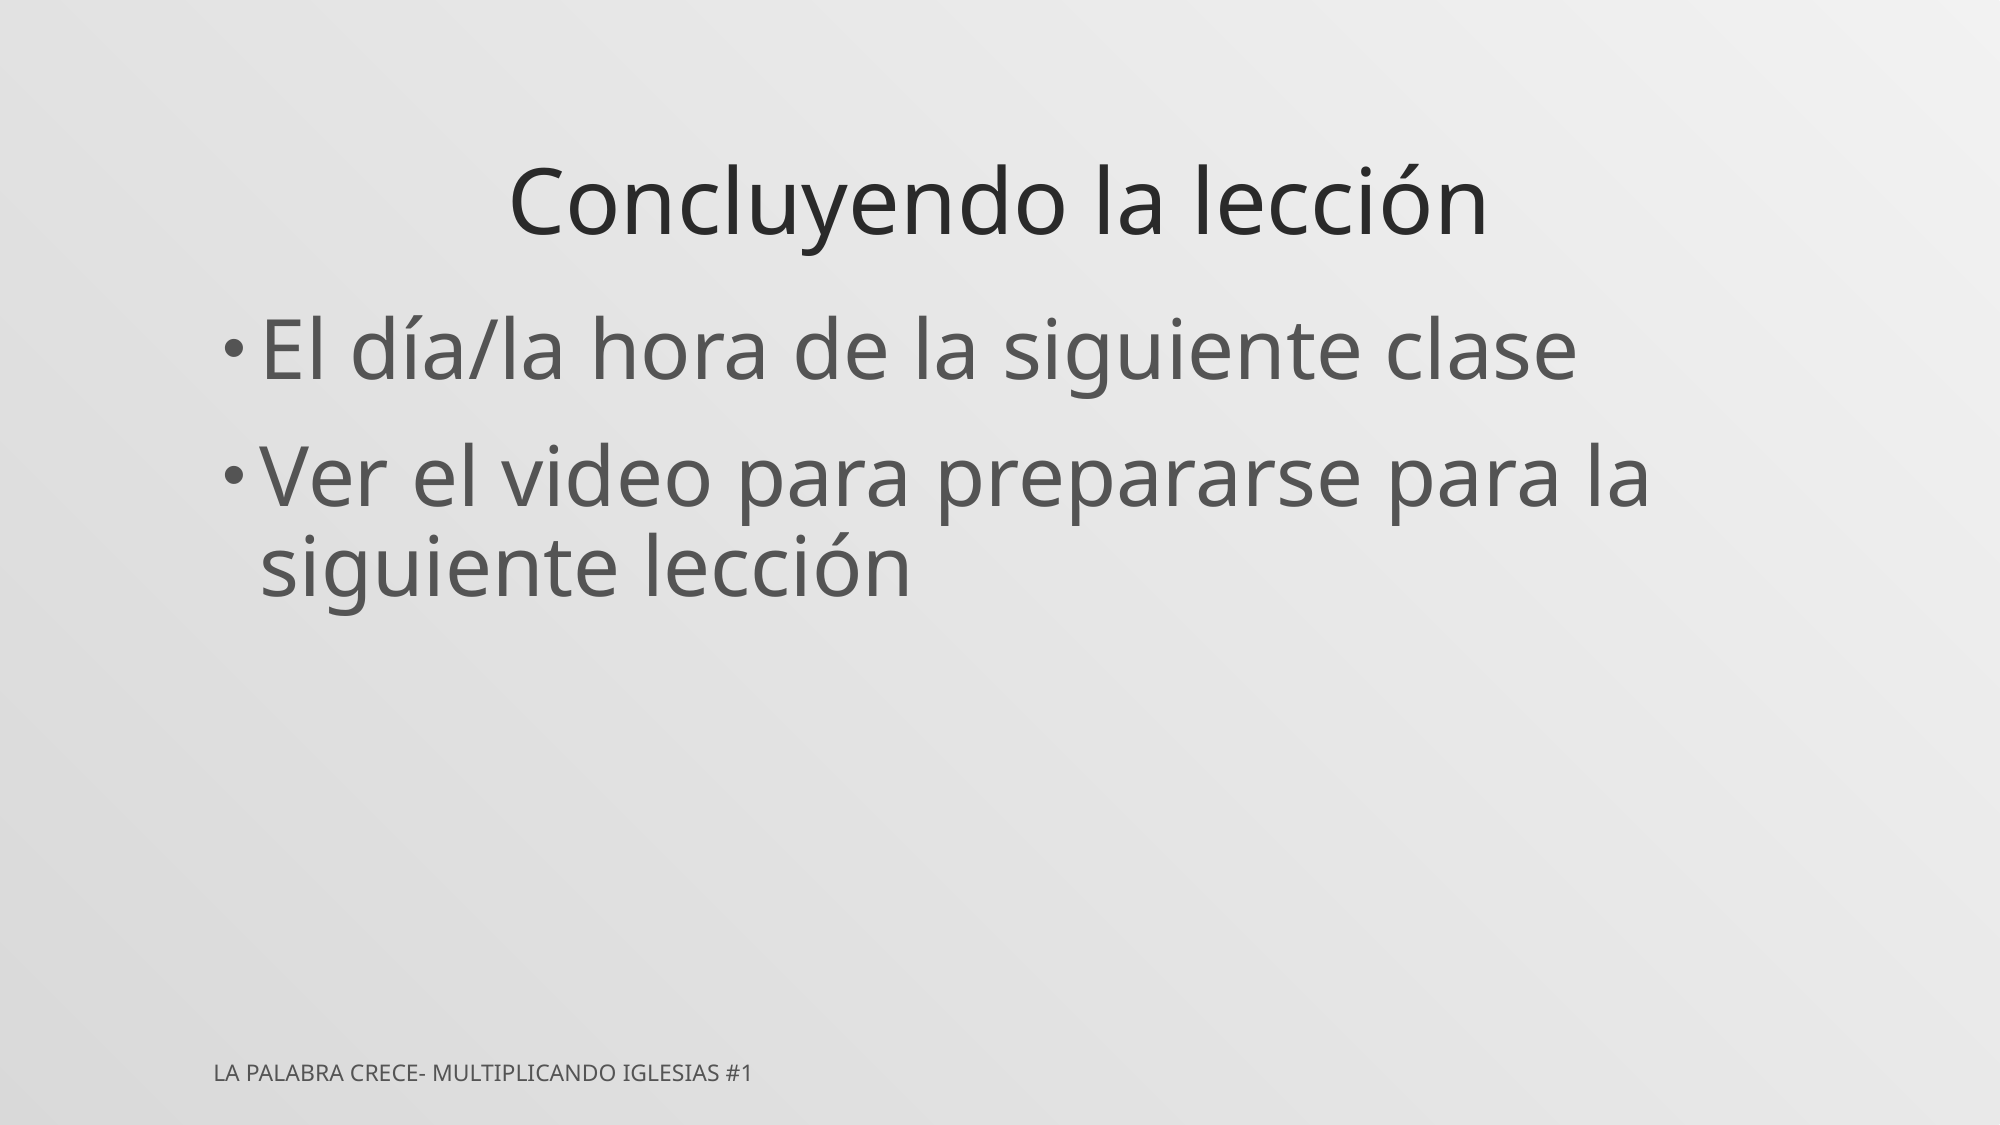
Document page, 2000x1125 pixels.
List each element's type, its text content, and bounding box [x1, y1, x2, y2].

list El día/la hora de la siguiente clase Ver el video para prepararse para la siguiente lección [199, 299, 1763, 1013]
footer La Palabra Crece- Multiplicando Iglesias #1 [198, 1057, 1288, 1088]
title Concluyendo la lección [199, 45, 1800, 263]
